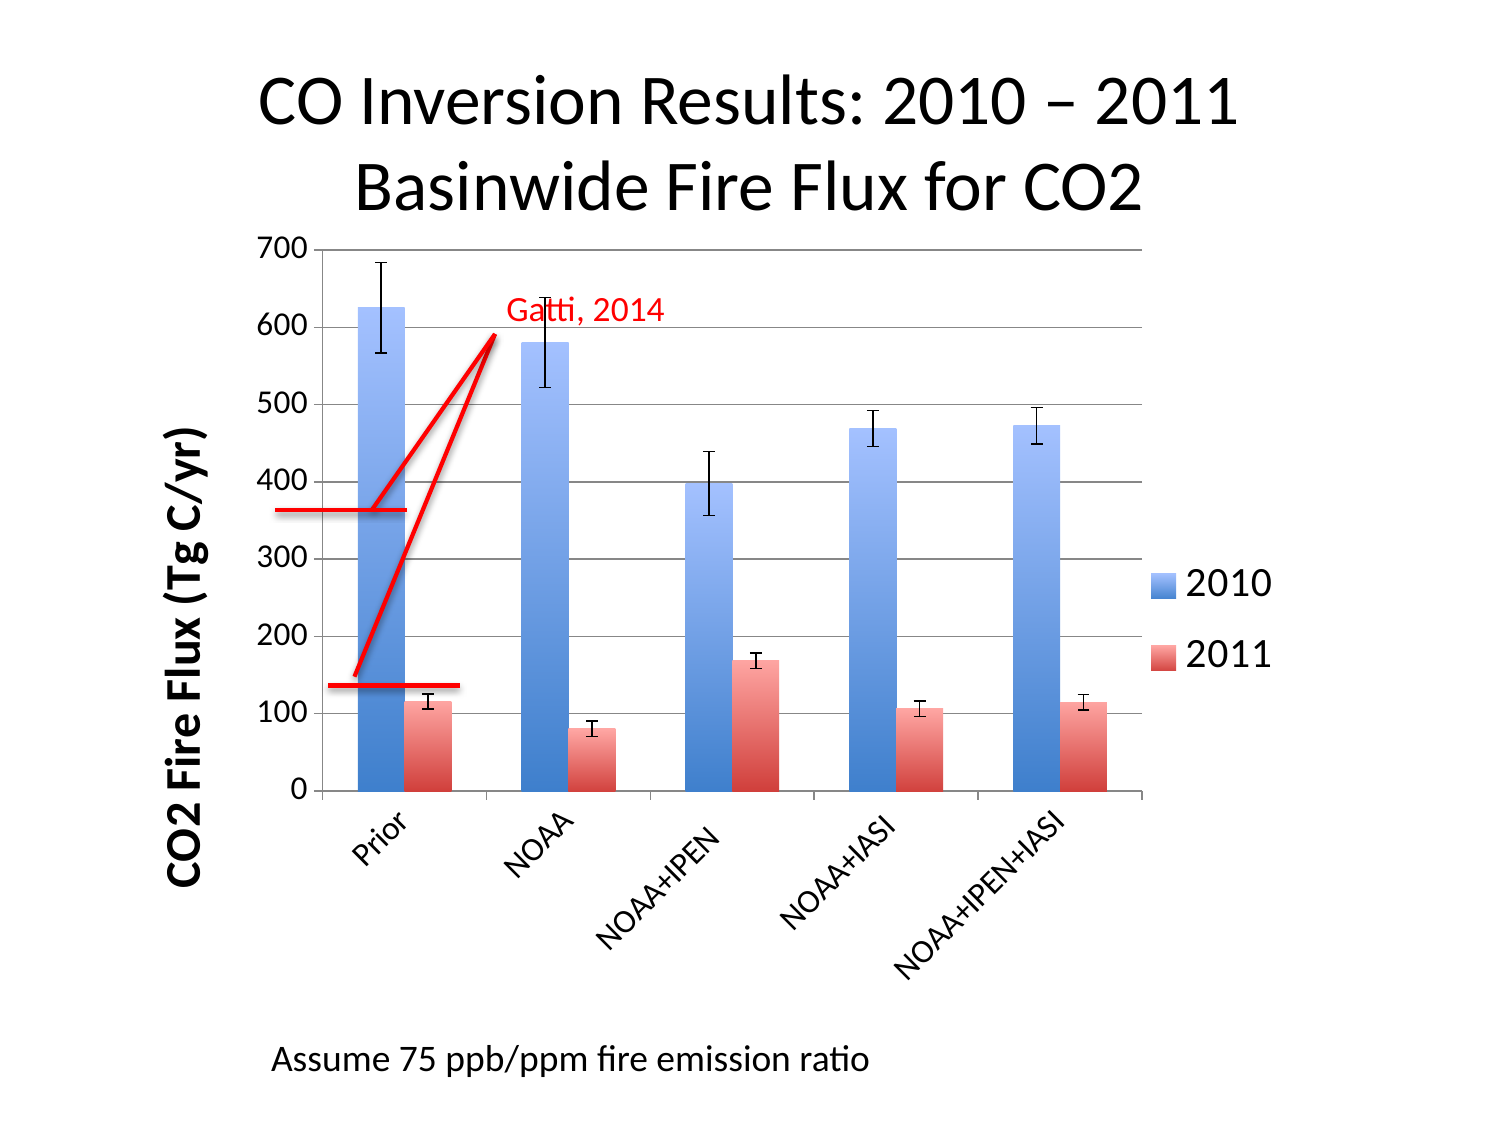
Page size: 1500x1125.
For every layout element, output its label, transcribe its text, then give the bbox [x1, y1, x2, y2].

title CO Inversion Results: 2010 – 2011 Basinwide Fire Flux for CO2 [75, 45, 1425, 233]
chart [143, 219, 1384, 1029]
text_box Assume 75 ppb/ppm fire emission ratio [260, 1037, 882, 1084]
